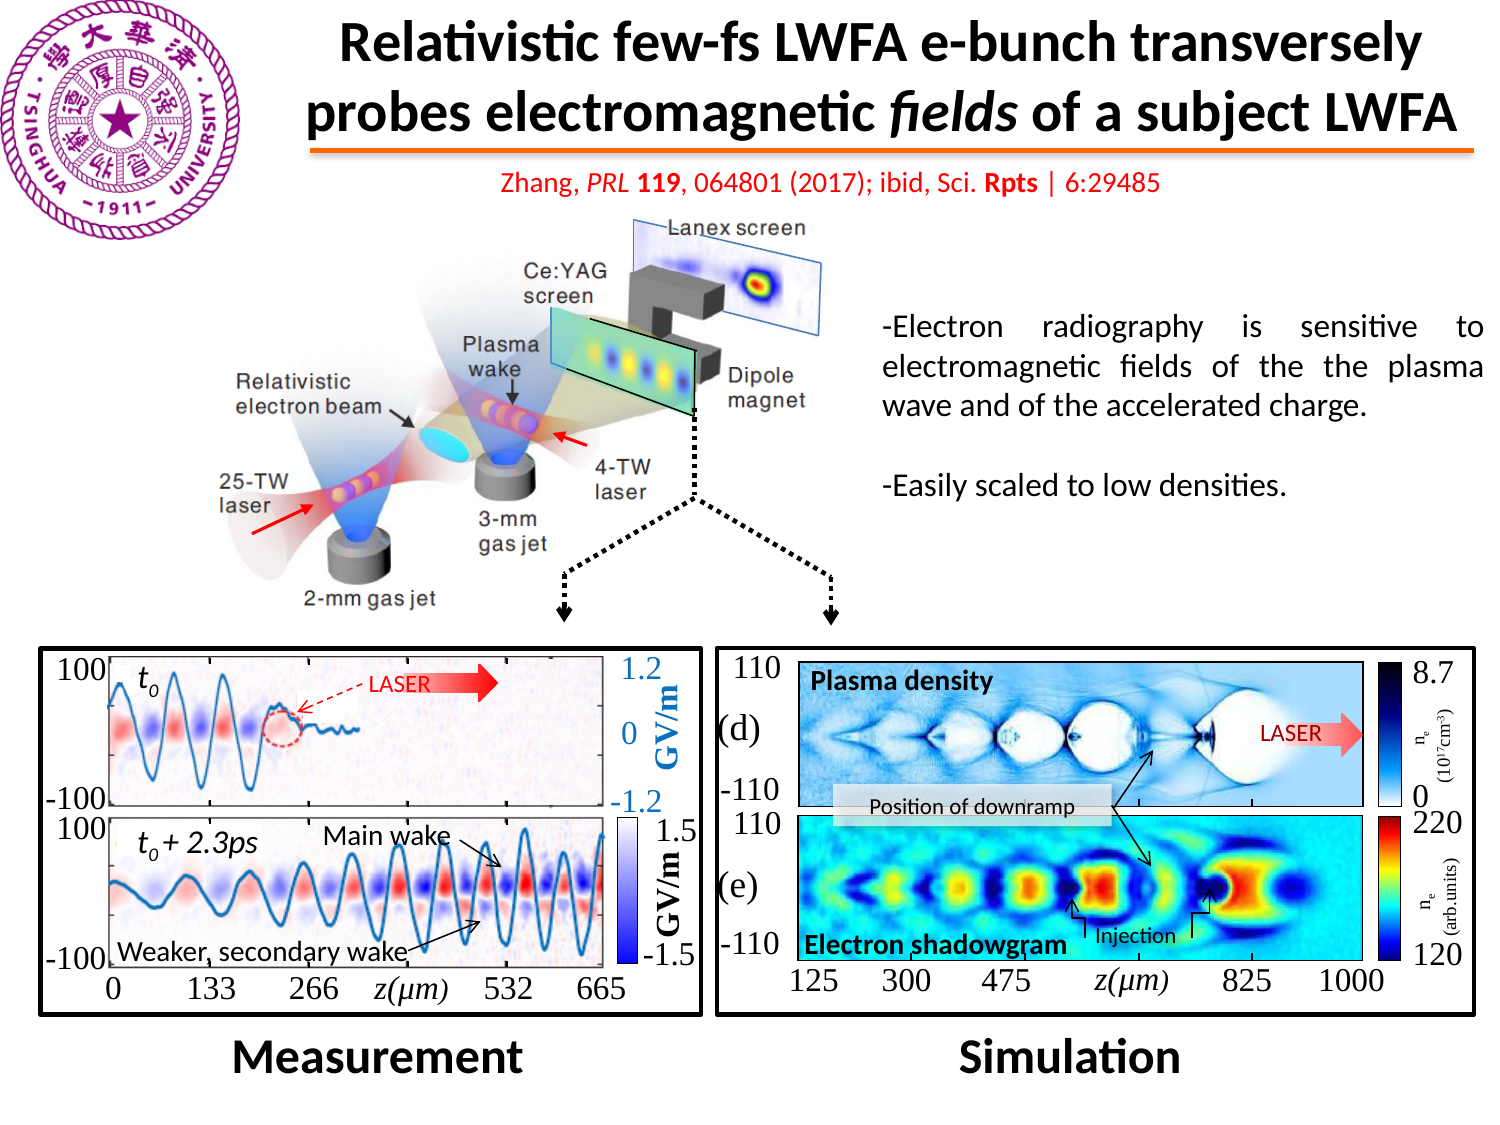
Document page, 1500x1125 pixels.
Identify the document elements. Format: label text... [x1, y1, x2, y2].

text_box Measurement [216, 1023, 539, 1092]
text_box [701, 637, 1479, 1015]
text_box Relativistic few-fs LWFA e-bunch transversely probes electromagnetic fields of a subject LWFA [274, 0, 1489, 150]
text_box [29, 638, 699, 1015]
text_box -Electron radiography is sensitive to electromagnetic fields of the the plasma wave and of the accelerated charge. -Easily scaled to low densities. [867, 296, 1500, 511]
picture [0, 0, 241, 241]
text_box Simulation [943, 1024, 1197, 1092]
text_box Zhang, PRL 119, 064801 (2017); ibid, Sci. Rpts | 6:29485 [485, 161, 1248, 206]
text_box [209, 206, 836, 626]
